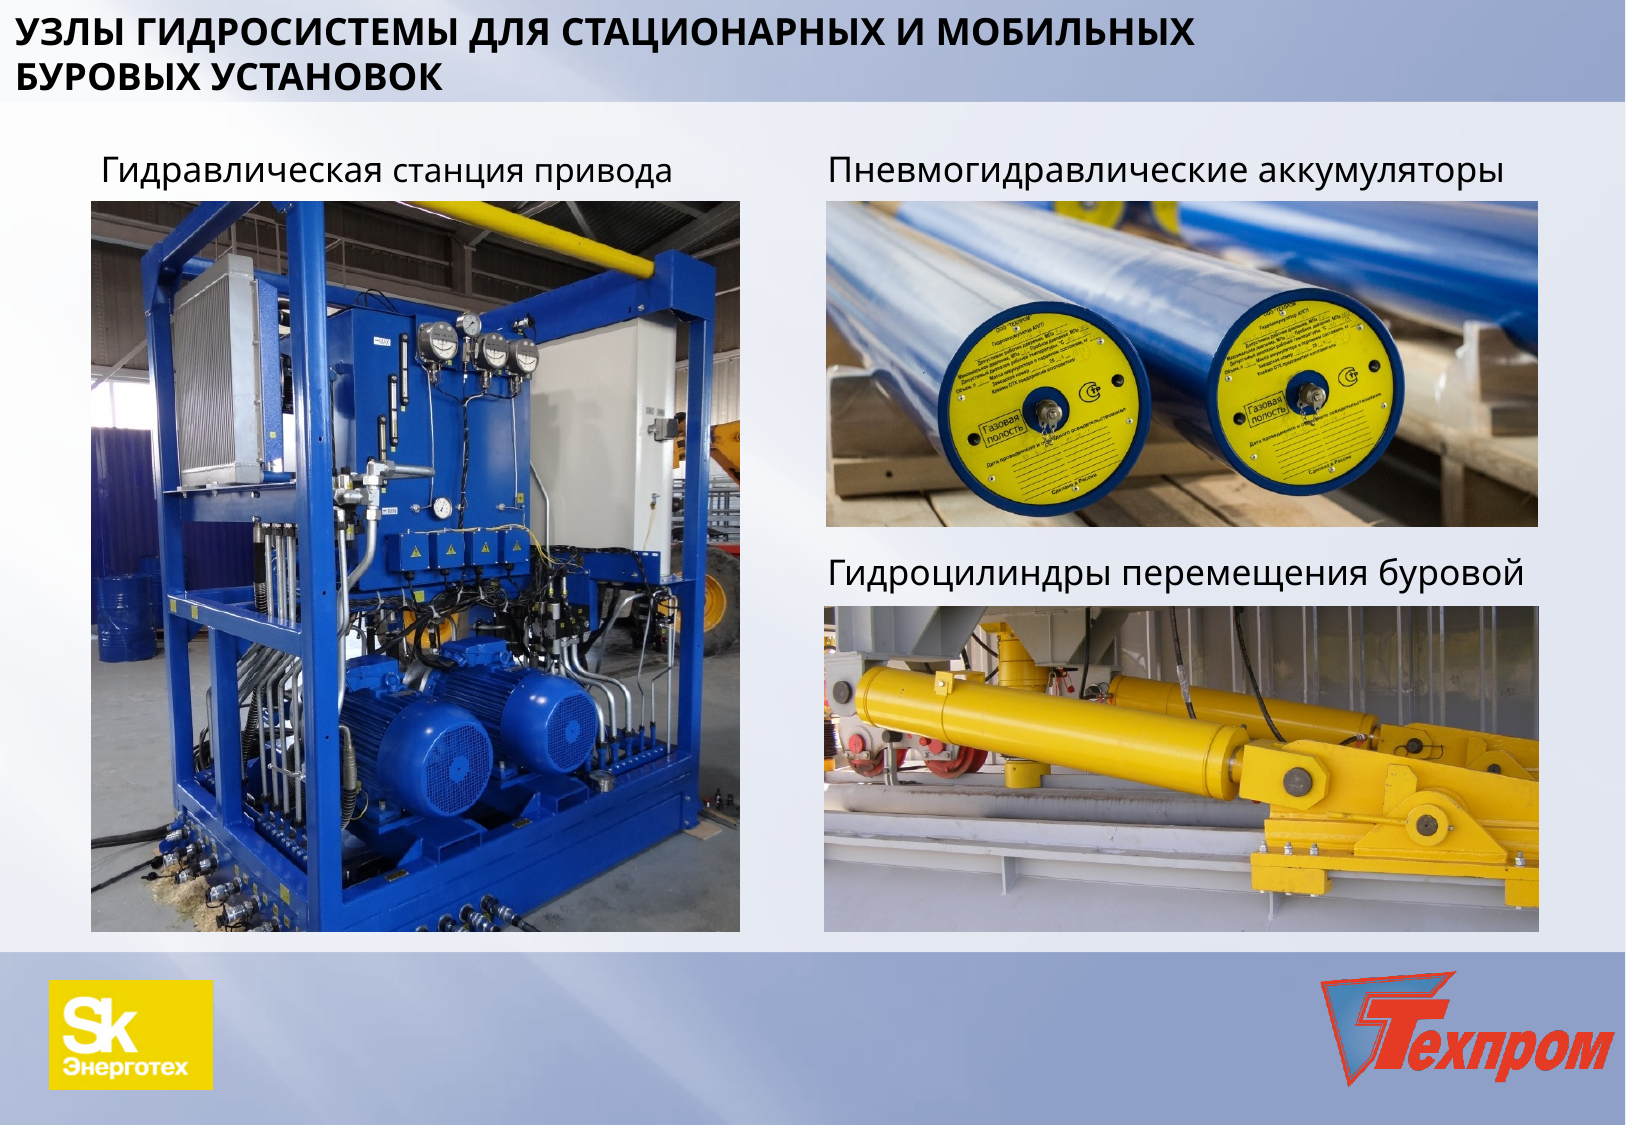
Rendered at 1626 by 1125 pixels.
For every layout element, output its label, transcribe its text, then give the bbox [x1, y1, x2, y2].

text_box Гидравлическая станция привода [85, 135, 691, 202]
picture [824, 606, 1540, 932]
picture [1309, 971, 1625, 1090]
picture [91, 201, 740, 932]
text_box УЗЛЫ ГИДРОСИСТЕМЫ ДЛЯ СТАЦИОНАРНЫХ И МОБИЛЬНЫХ БУРОВЫХ УСТАНОВОК [0, 0, 1575, 106]
text_box Гидроцилиндры перемещения буровой [812, 537, 1547, 605]
text_box [0, 100, 1625, 954]
picture [824, 201, 1540, 527]
text_box Пневмогидравлические аккумуляторы [812, 135, 1547, 202]
picture [48, 980, 214, 1091]
